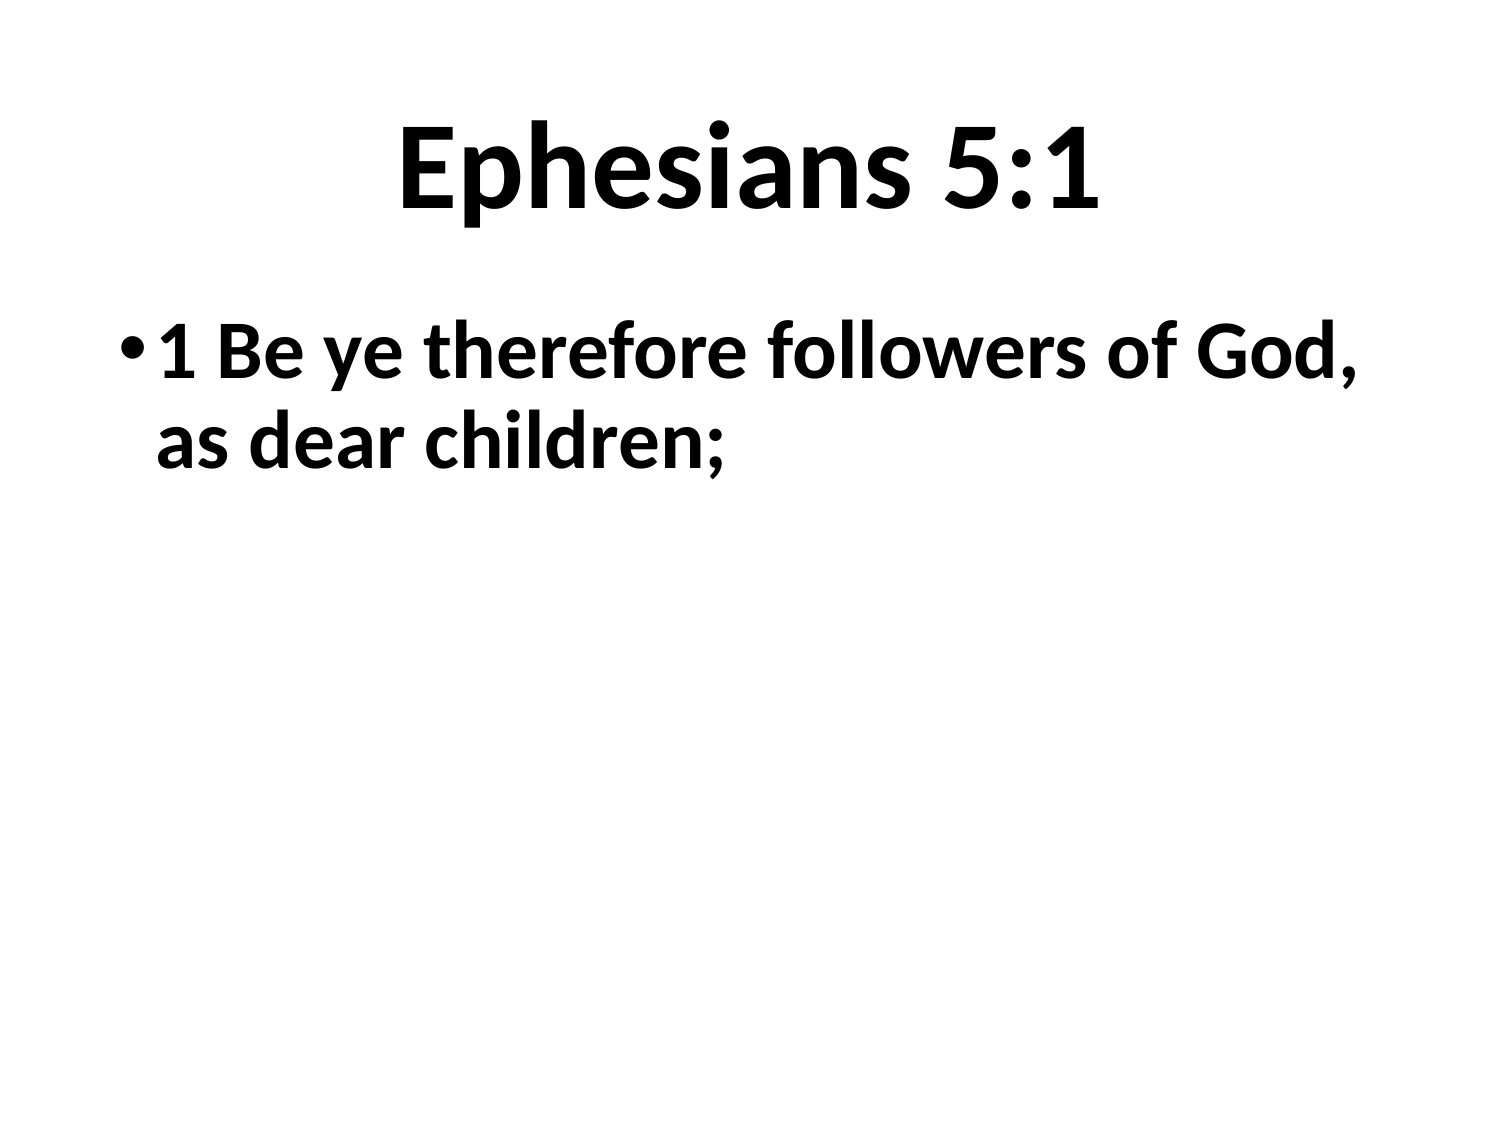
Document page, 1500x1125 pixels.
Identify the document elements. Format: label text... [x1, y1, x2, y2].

list 1 Be ye therefore followers of God, as dear children; [103, 299, 1397, 1014]
title Ephesians 5:1 [103, 59, 1397, 278]
